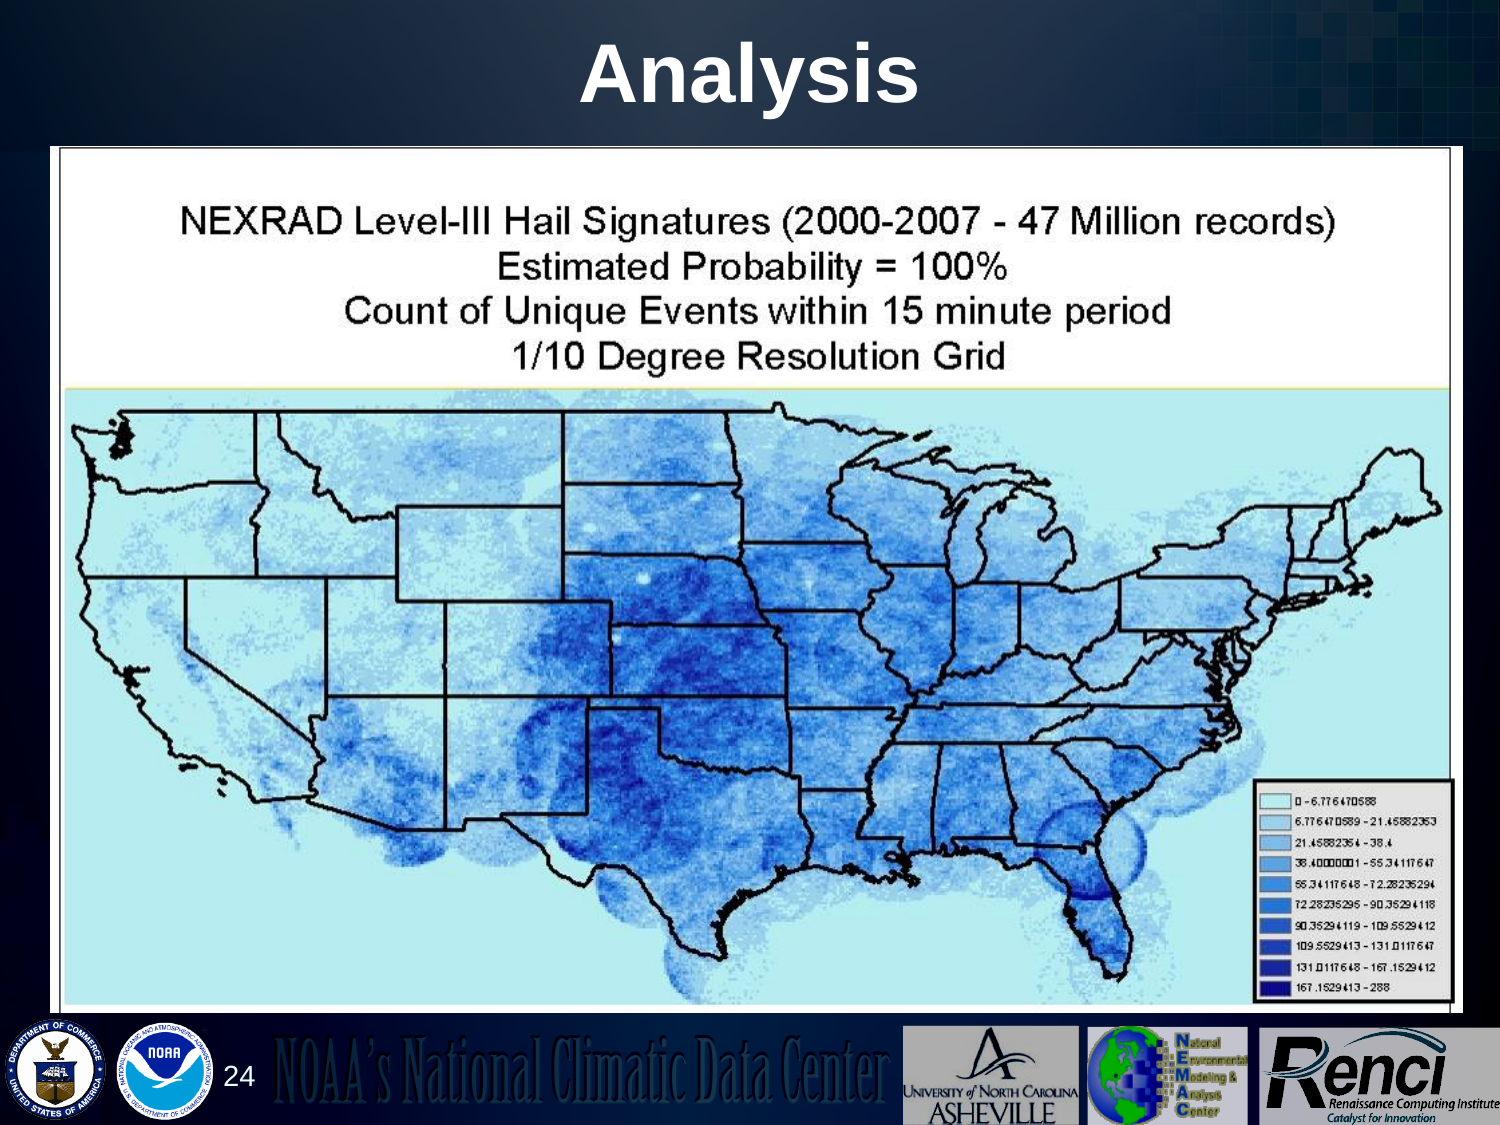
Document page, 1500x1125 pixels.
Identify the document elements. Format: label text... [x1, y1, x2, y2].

picture [112, 1018, 217, 1123]
picture [49, 146, 1463, 1014]
title Analysis [74, 12, 1426, 126]
picture [0, 1015, 110, 1125]
